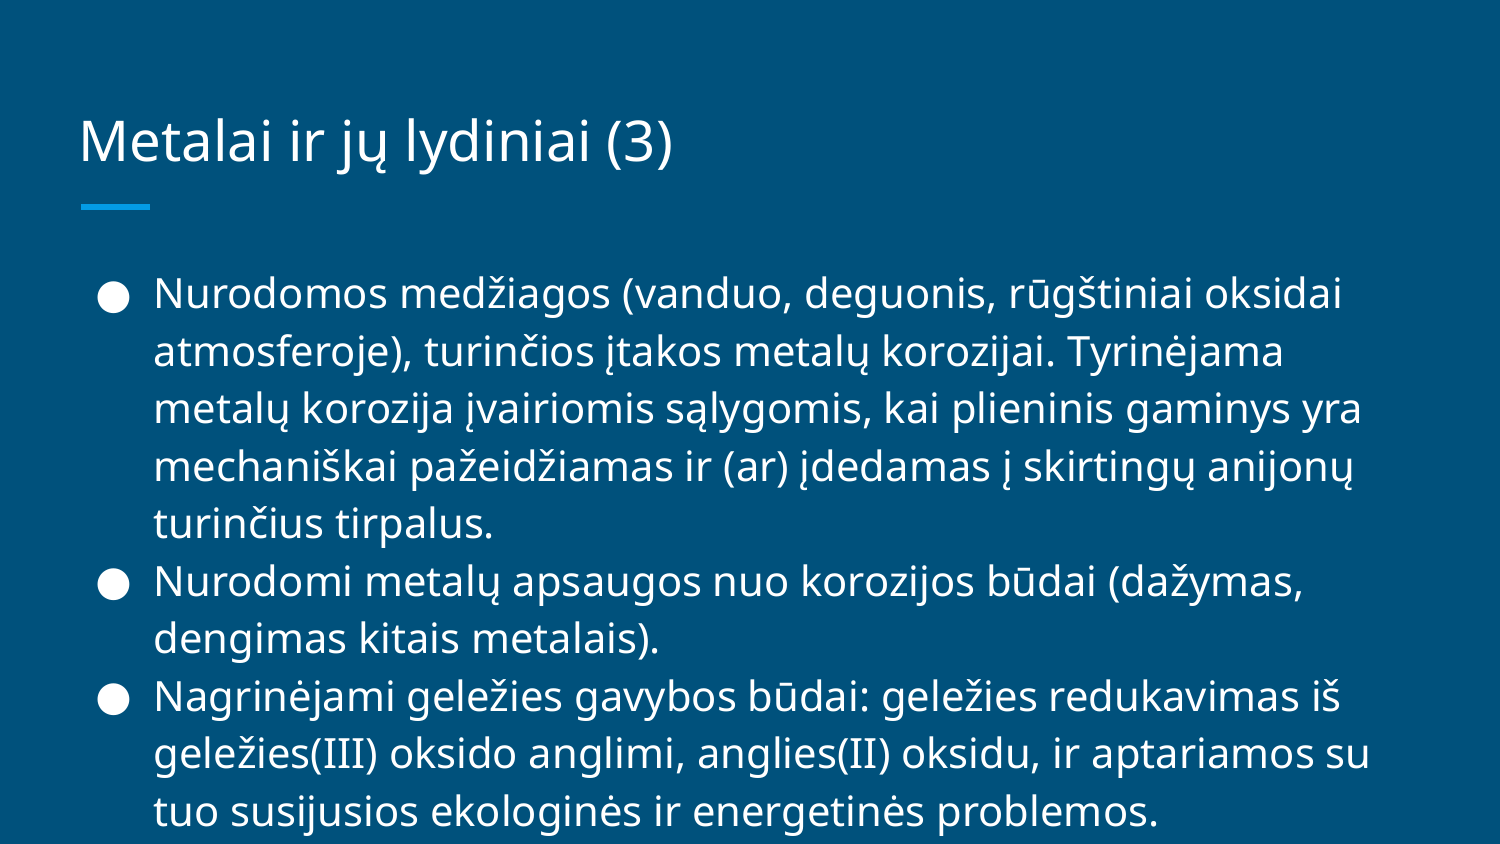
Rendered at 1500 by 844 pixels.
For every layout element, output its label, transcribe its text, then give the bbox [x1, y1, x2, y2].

picture [540, 804, 559, 835]
picture [982, 750, 1001, 768]
picture [1106, 804, 1125, 826]
picture [392, 750, 411, 768]
picture [418, 750, 434, 767]
picture [839, 750, 846, 774]
picture [457, 795, 473, 825]
picture [402, 804, 416, 826]
picture [1067, 804, 1071, 825]
picture [768, 804, 780, 825]
picture [625, 804, 639, 826]
picture [724, 804, 737, 825]
picture [156, 750, 175, 777]
picture [881, 750, 888, 774]
picture [602, 804, 620, 826]
picture [1043, 804, 1061, 826]
picture [1067, 750, 1071, 767]
picture [581, 750, 600, 777]
picture [439, 750, 453, 768]
picture [908, 804, 922, 826]
picture [940, 804, 959, 835]
picture [1210, 750, 1227, 768]
picture [744, 804, 762, 826]
picture [478, 804, 497, 826]
title Metalai ir jų lydiniai (3) [63, 75, 1437, 188]
picture [904, 750, 923, 768]
picture [865, 750, 875, 767]
picture [582, 804, 595, 825]
picture [810, 804, 828, 826]
picture [1272, 750, 1291, 768]
picture [1328, 750, 1342, 768]
picture [1183, 750, 1187, 767]
picture [966, 804, 978, 825]
picture [1158, 750, 1175, 768]
picture [197, 804, 216, 826]
picture [724, 750, 728, 767]
picture [1234, 750, 1238, 767]
picture [470, 750, 489, 768]
picture [643, 750, 647, 767]
picture [514, 804, 533, 826]
picture [1073, 804, 1098, 825]
picture [293, 750, 307, 768]
picture [668, 804, 680, 825]
picture [368, 750, 375, 774]
picture [865, 804, 878, 825]
picture [1298, 750, 1312, 768]
picture [1094, 750, 1111, 768]
picture [339, 750, 349, 767]
picture [321, 804, 339, 826]
picture [312, 750, 319, 774]
picture [1007, 795, 1026, 826]
picture [495, 750, 514, 768]
picture [279, 804, 293, 826]
picture [695, 804, 713, 826]
picture [270, 750, 288, 768]
picture [353, 750, 363, 767]
picture [930, 750, 946, 767]
picture [784, 804, 803, 835]
picture [433, 804, 451, 826]
picture [172, 804, 190, 826]
picture [831, 799, 844, 826]
picture [719, 804, 723, 825]
picture [700, 750, 717, 768]
list Nurodomos medžiagos (vanduo, deguonis, rūgštiniai oksidai atmosferoje), turinčios įtakos metalų korozijai. Tyrinėjama metalų korozija įvairiomis sąlygomis, kai plieninis gaminys yra mechaniškai pažeidžiamas ir (ar) įdedamas į skirtingų anijonų turinčius tirpalus. Nurodomi metalų apsaugos nuo korozijos būdai (dažymas, dengimas kitais metalais). Nagrinėjami geležies gavybos būdai: geležies redukavimas iš geležies(III) oksido anglimi, anglies(II) oksidu, ir aptariamos su tuo susijusios ekologinės ir energetinės problemos. [63, 244, 1437, 750]
picture [951, 750, 965, 768]
picture [577, 804, 581, 825]
picture [346, 804, 360, 826]
picture [796, 750, 814, 768]
picture [377, 804, 396, 826]
picture [556, 750, 560, 767]
picture [254, 804, 272, 826]
picture [182, 750, 200, 768]
picture [1248, 750, 1252, 767]
picture [885, 804, 903, 826]
picture [981, 804, 1000, 826]
picture [216, 750, 234, 768]
picture [154, 799, 167, 826]
picture [1119, 750, 1138, 777]
picture [531, 750, 548, 768]
picture [629, 750, 633, 767]
picture [1144, 750, 1154, 768]
picture [233, 804, 247, 826]
picture [820, 750, 834, 768]
picture [239, 750, 254, 767]
picture [304, 804, 313, 835]
picture [1349, 750, 1367, 768]
picture [1009, 750, 1027, 768]
picture [851, 750, 861, 767]
picture [325, 750, 335, 767]
picture [860, 804, 864, 825]
picture [749, 750, 768, 777]
picture [1131, 804, 1145, 826]
